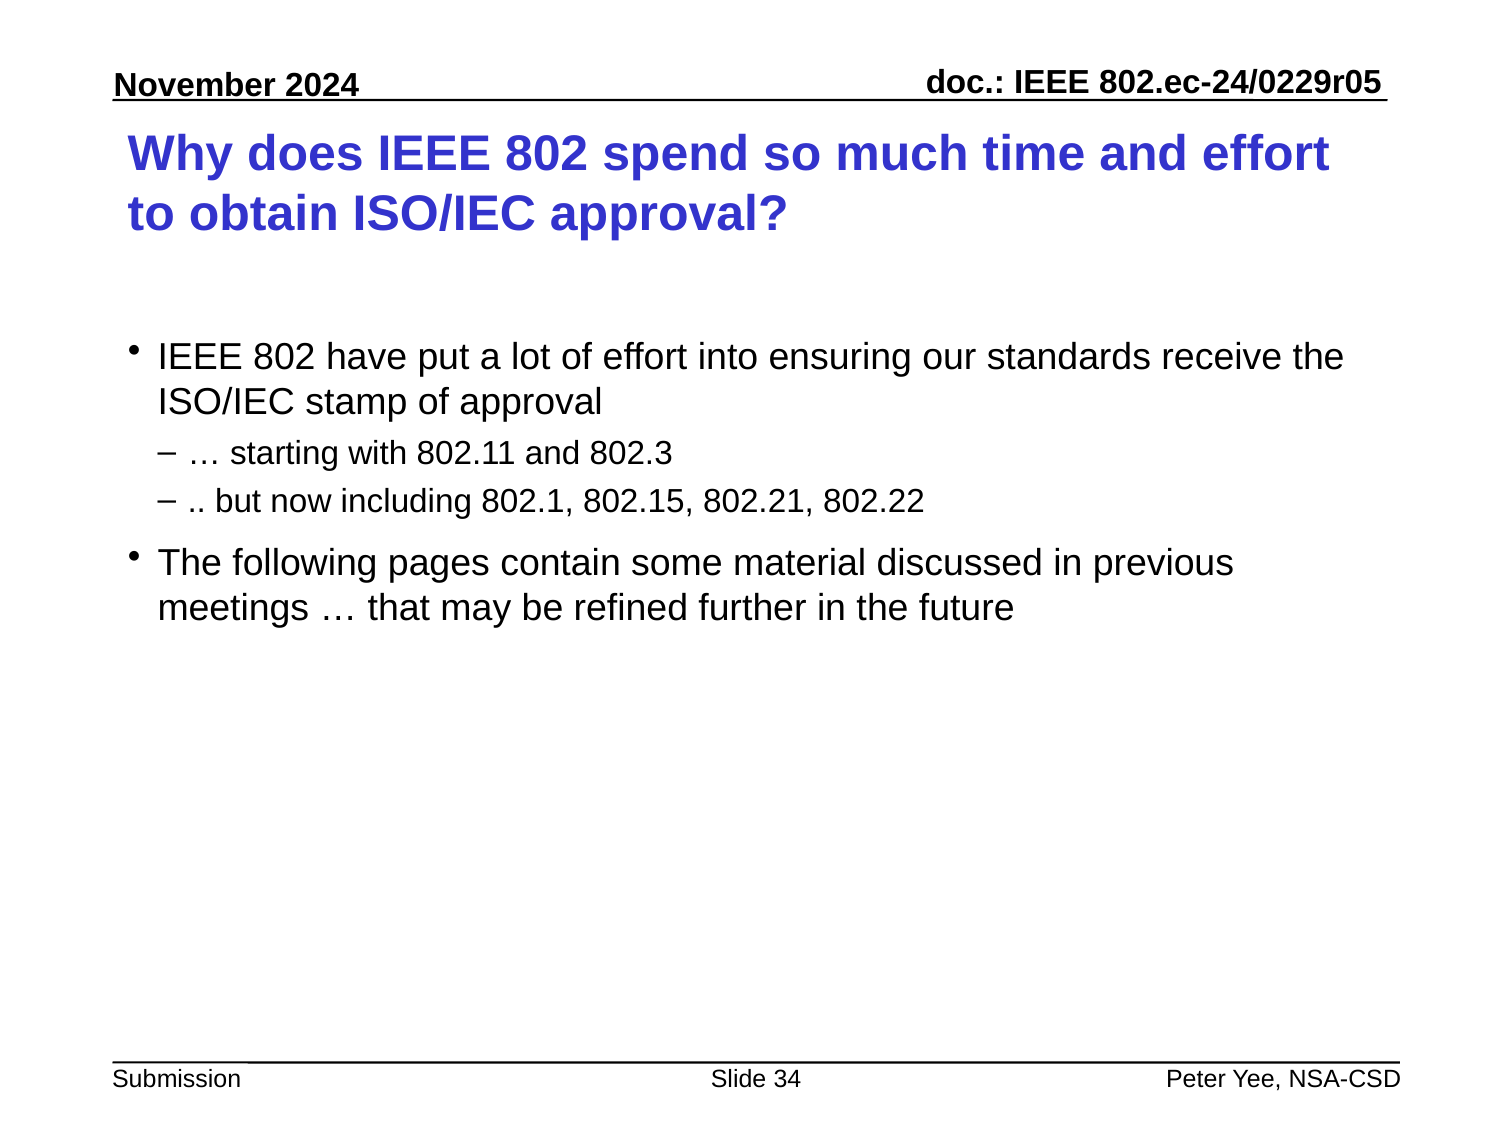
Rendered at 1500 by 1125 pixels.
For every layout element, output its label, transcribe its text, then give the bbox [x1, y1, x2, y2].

footer Peter Yee, NSA-CSD [1164, 1061, 1402, 1093]
slide_number Slide 34 [709, 1061, 803, 1093]
title Why does IEEE 802 spend so much time and effort to obtain ISO/IEC approval? [112, 112, 1388, 288]
list IEEE 802 have put a lot of effort into ensuring our standards receive the ISO/IEC stamp of approval … starting with 802.11 and 802.3 .. but now including 802.1, 802.15, 802.21, 802.22 The following pages contain some material discussed in previous meetings … that may be refined further in the future [112, 324, 1388, 1000]
